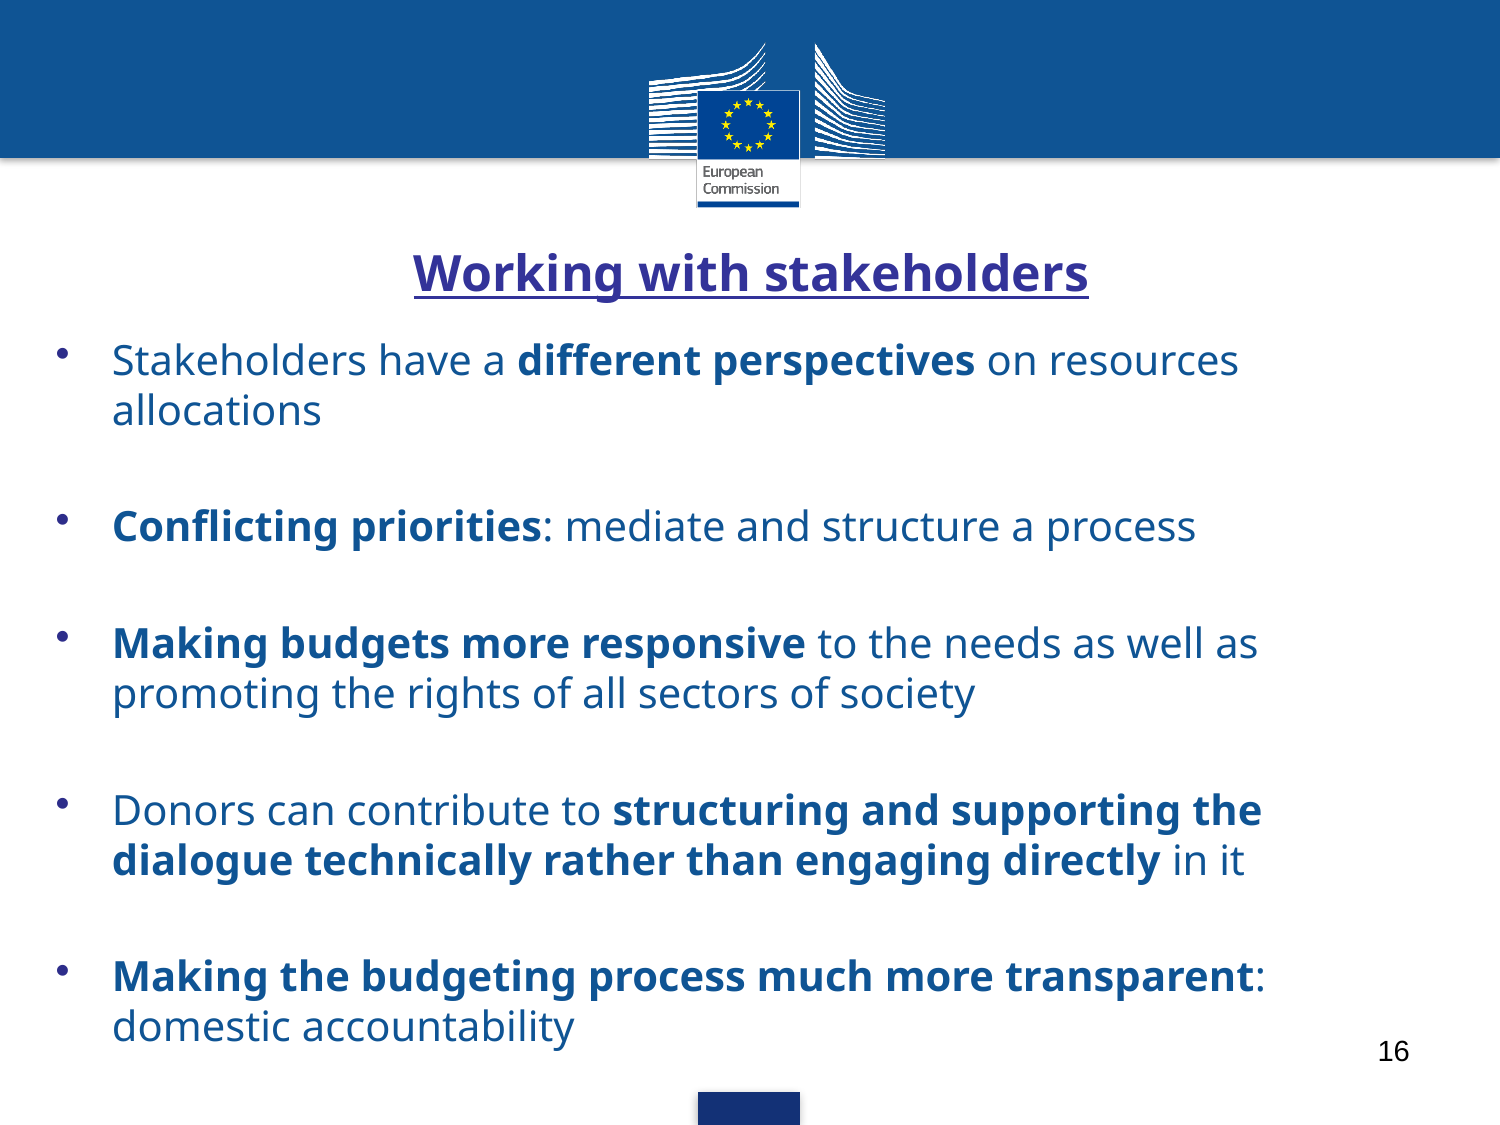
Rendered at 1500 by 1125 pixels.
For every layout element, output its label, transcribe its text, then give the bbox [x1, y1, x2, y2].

list Working with stakeholders Stakeholders have a different perspectives on resources allocations Conflicting priorities: mediate and structure a process Making budgets more responsive to the needs as well as promoting the rights of all sectors of society Donors can contribute to structuring and supporting the dialogue technically rather than engaging directly in it Making the budgeting process much more transparent: domestic accountability [40, 164, 1463, 1076]
slide_number 16 [1074, 1024, 1426, 1103]
picture [649, 42, 885, 164]
